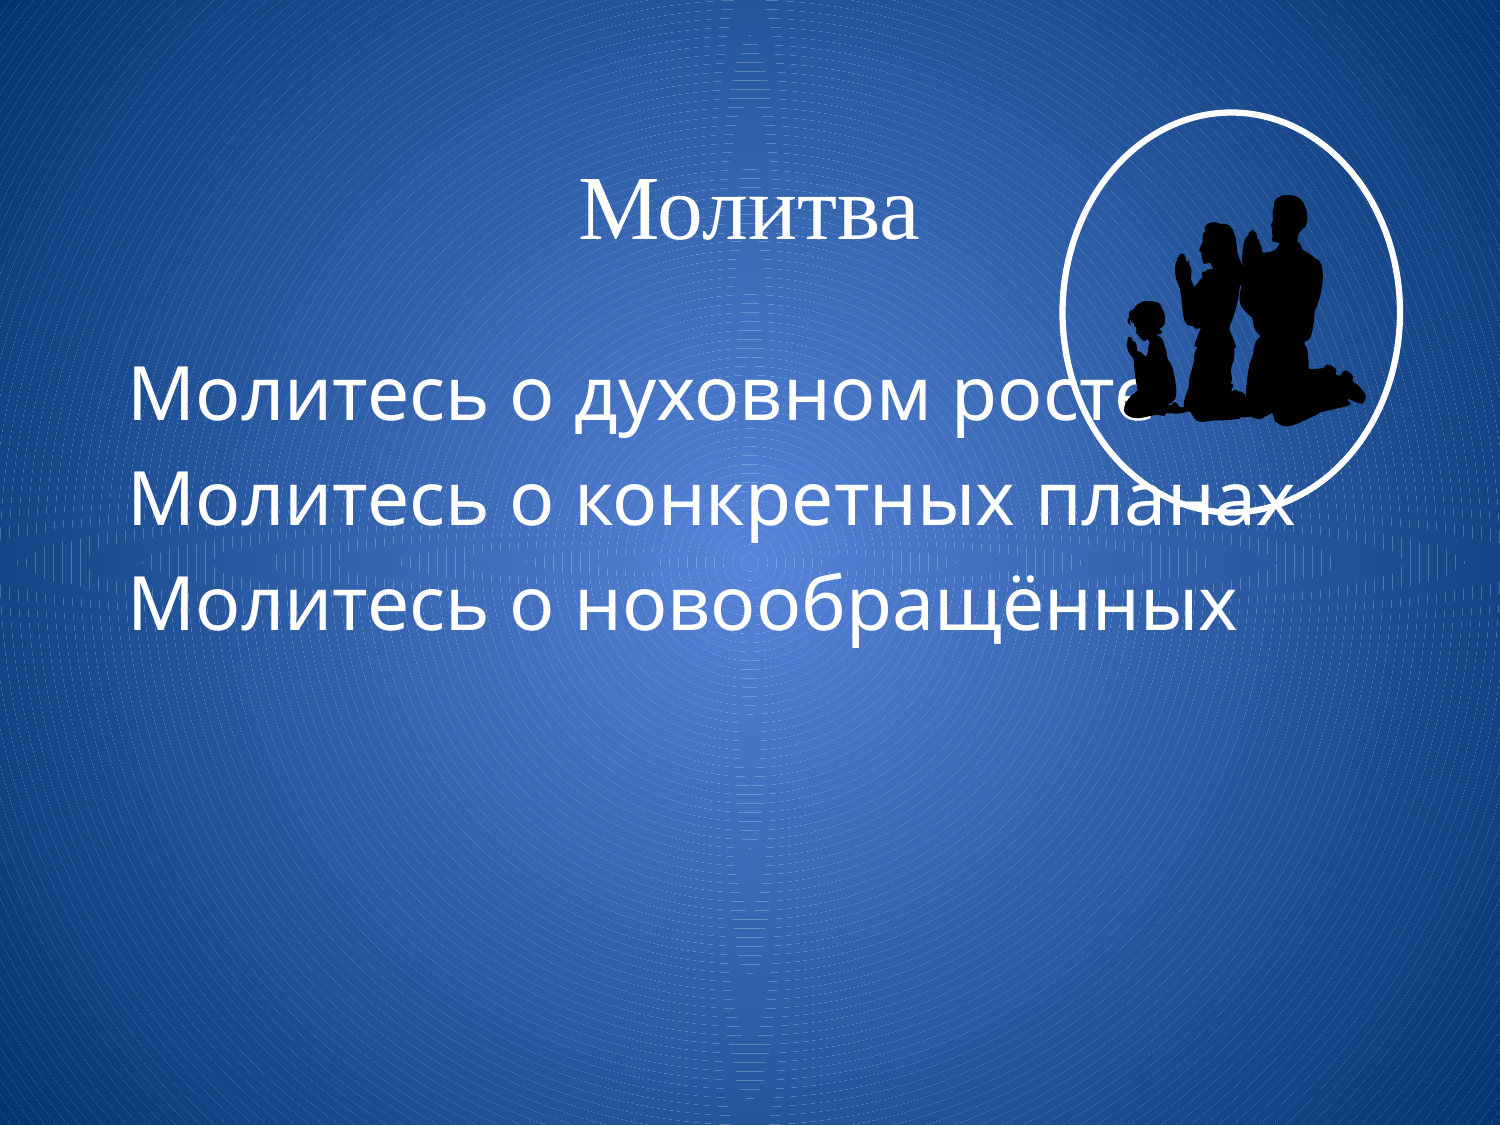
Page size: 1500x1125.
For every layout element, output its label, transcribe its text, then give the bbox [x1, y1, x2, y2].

list Молитесь о духовном росте Молитесь о конкретных планах Молитесь о новообращённых [112, 337, 1388, 1013]
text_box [1062, 112, 1401, 513]
title Молитва [111, 112, 1060, 294]
